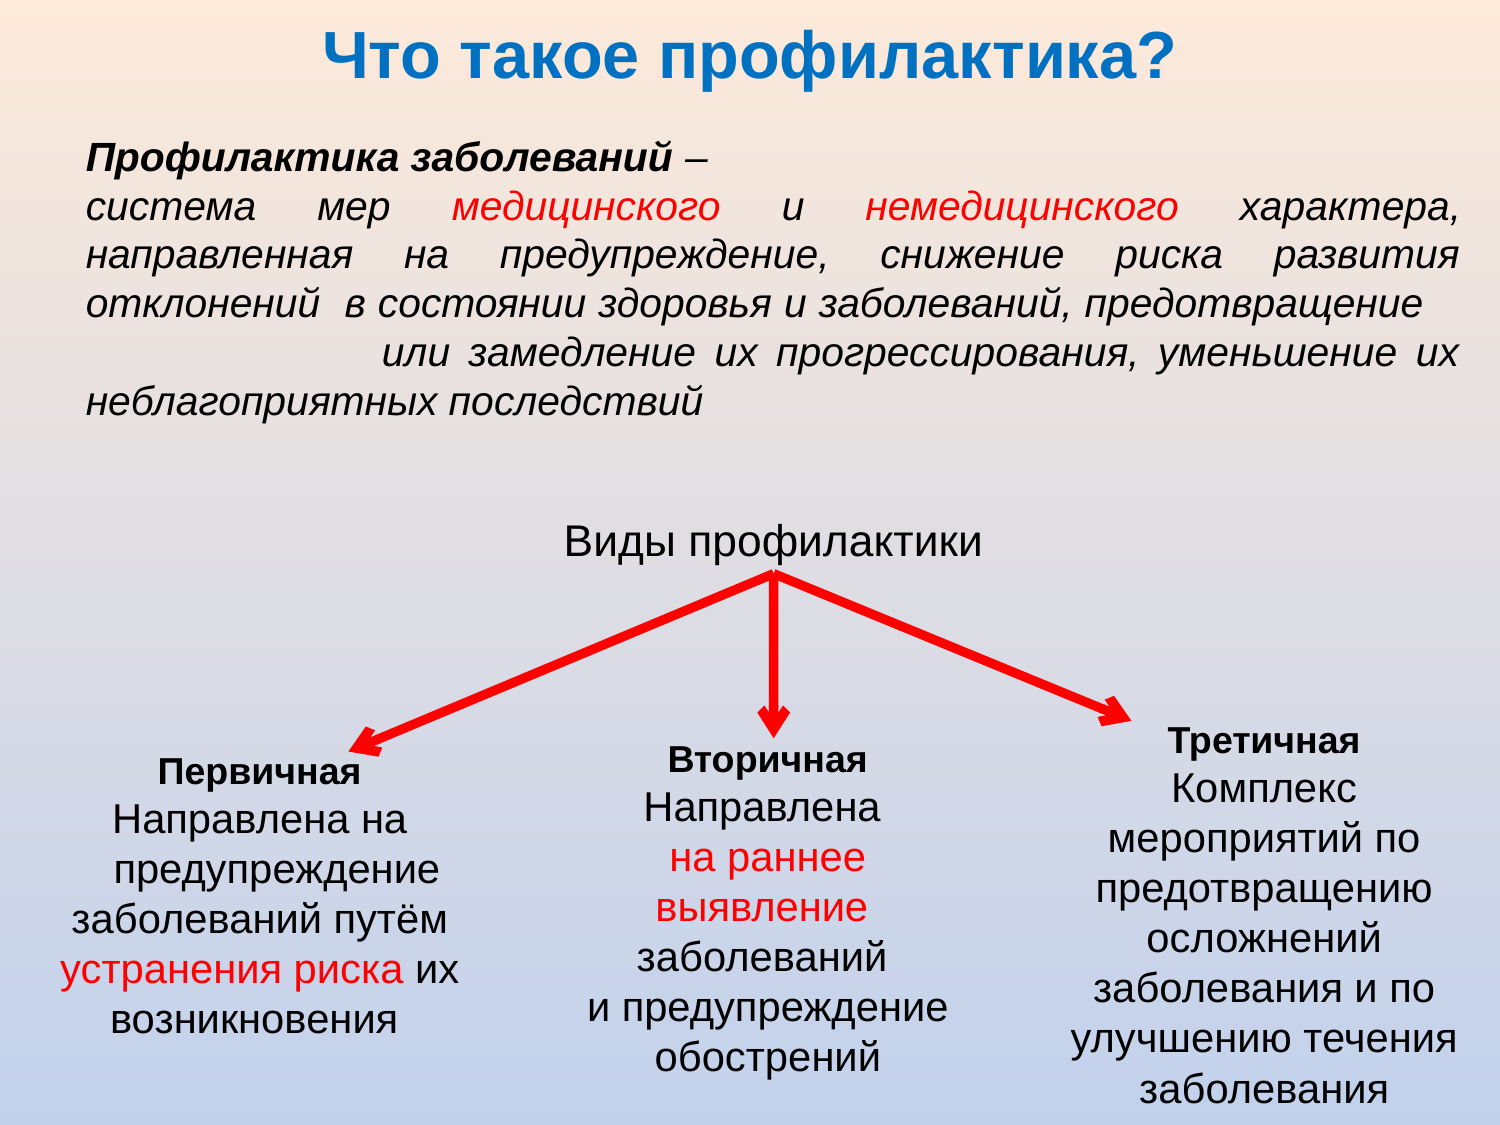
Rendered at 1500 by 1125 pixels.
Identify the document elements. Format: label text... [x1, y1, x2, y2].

list Профилактика заболеваний – система мер медицинского и немедицинского характера, направленная на предупреждение, снижение риска развития отклонений в состоянии здоровья и заболеваний, предотвращение или замедление их прогрессирования, уменьшение их неблагоприятных последствий Виды профилактики [70, 146, 1477, 574]
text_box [348, 573, 774, 752]
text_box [774, 573, 1132, 722]
text_box Первичная Направлена на предупреждение заболеваний путём устранения риска их возникновения [29, 739, 491, 1050]
text_box Вторичная Направлена на раннее выявление заболеваний и предупреждение обострений [560, 730, 975, 1088]
text_box Третичная Комплекс мероприятий по предотвращению осложнений заболевания и по улучшению течения заболевания [1030, 708, 1498, 1099]
title Что такое профилактика? [0, 0, 1500, 146]
